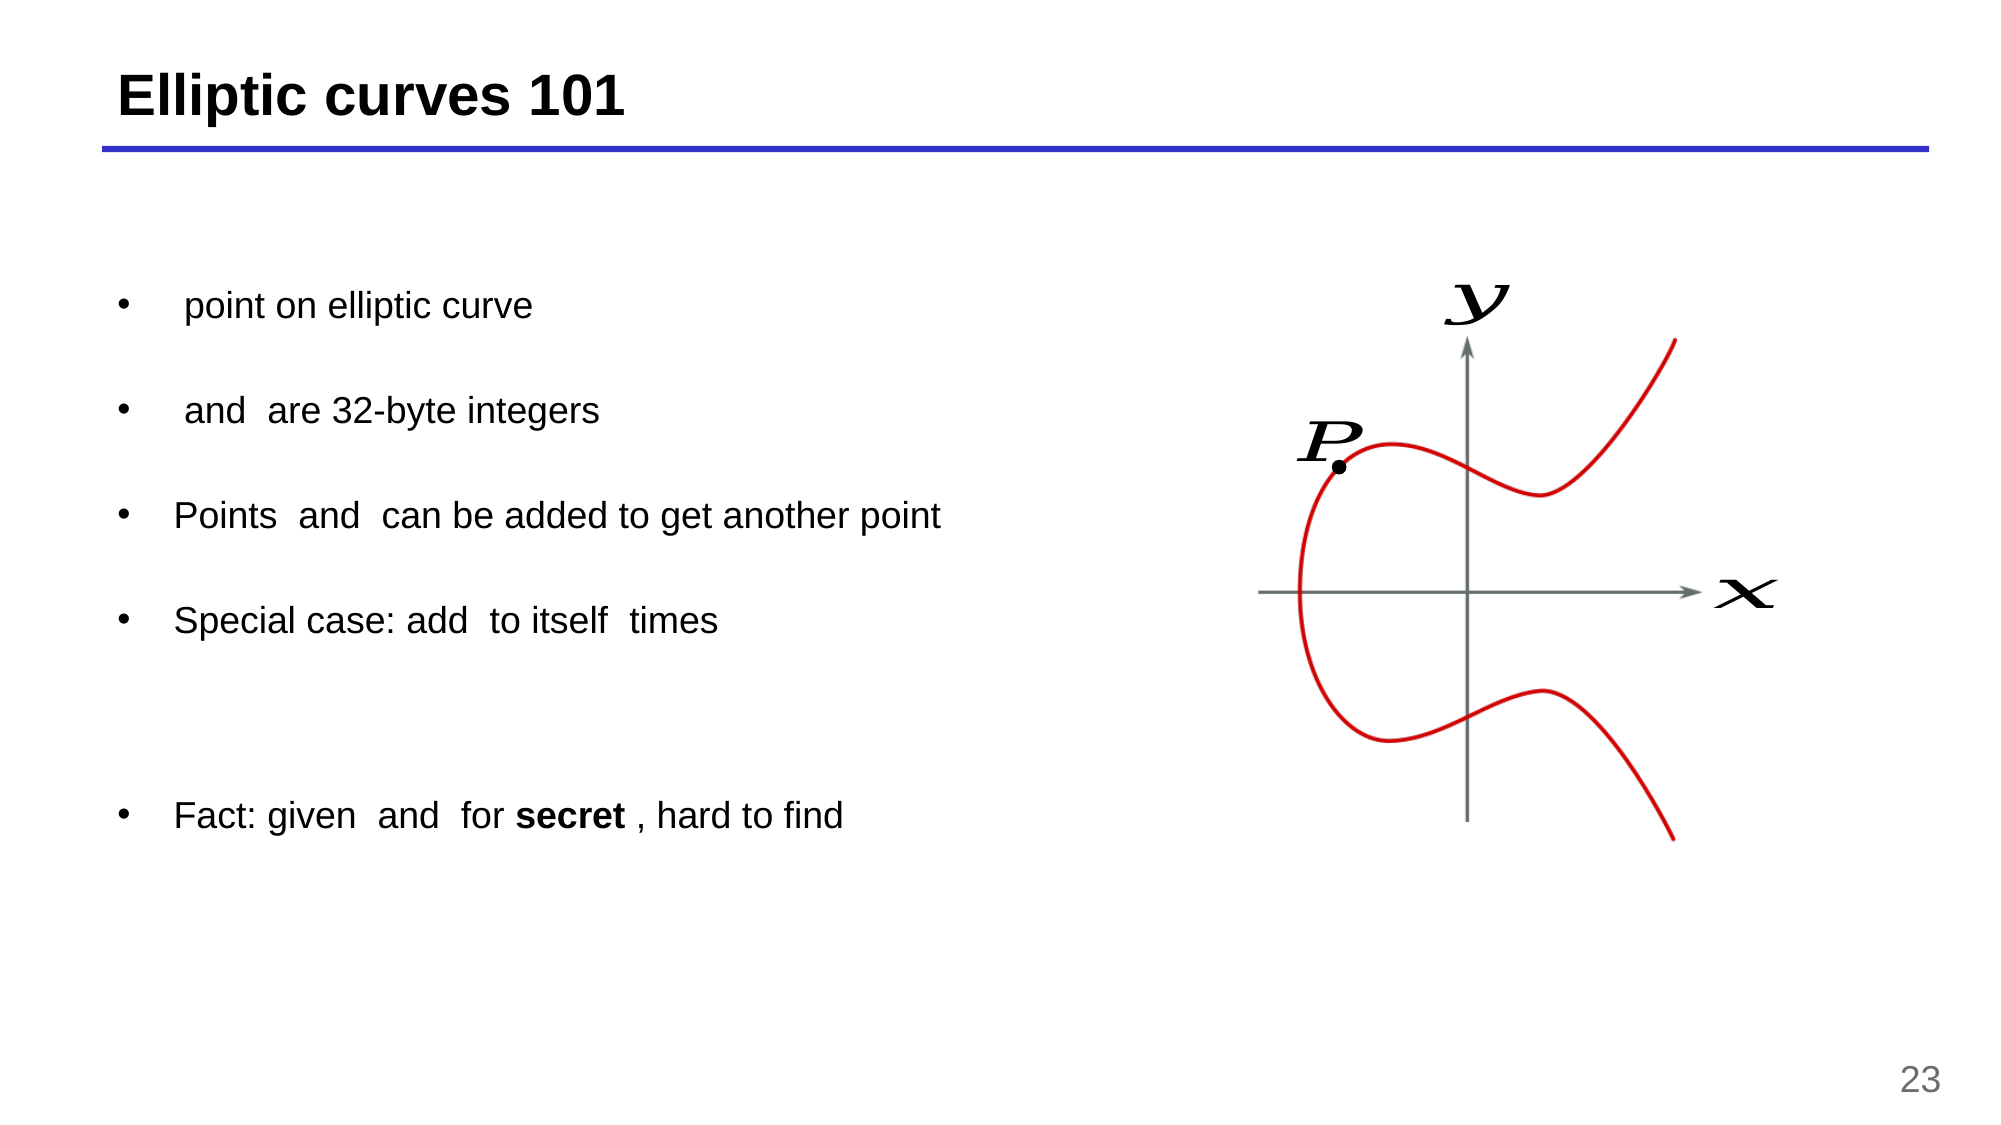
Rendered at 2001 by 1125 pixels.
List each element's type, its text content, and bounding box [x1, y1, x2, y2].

slide_number 23 [1539, 1047, 1957, 1101]
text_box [1258, 265, 1784, 853]
title Elliptic curves 101 [102, 54, 1930, 130]
